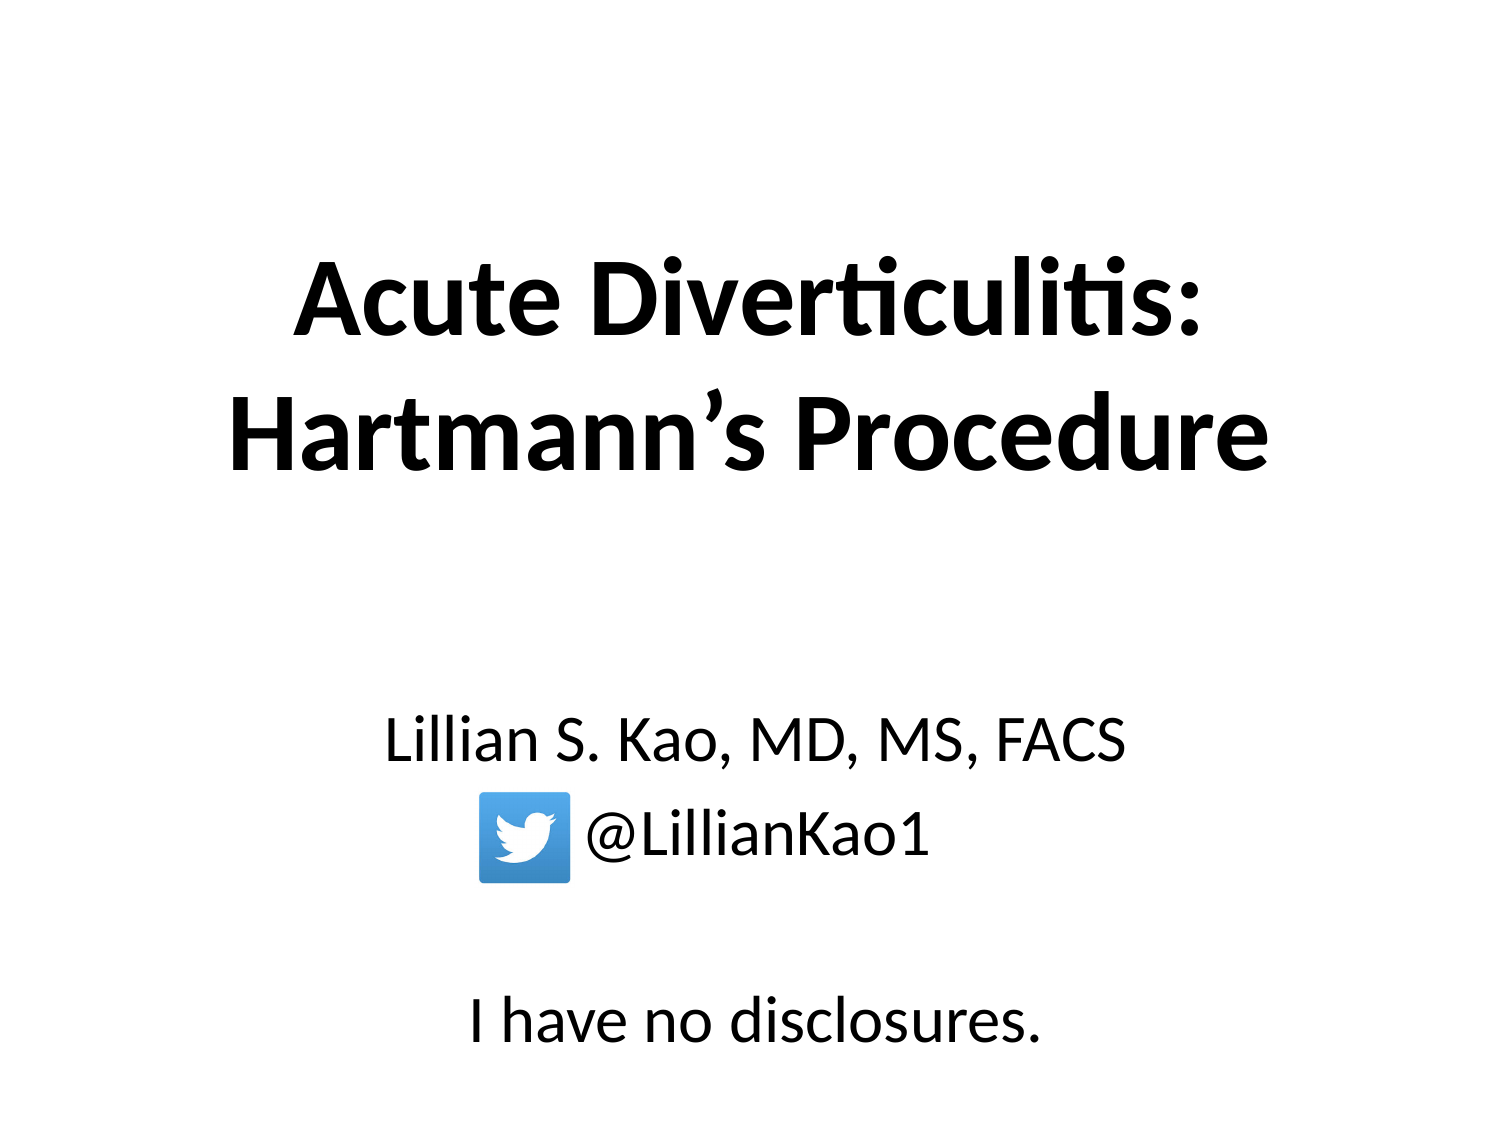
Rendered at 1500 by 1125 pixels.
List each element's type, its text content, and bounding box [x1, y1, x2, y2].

subtitle Lillian S. Kao, MD, MS, FACS @LillianKao1 I have no disclosures. [137, 687, 1375, 1100]
title Acute Diverticulitis: Hartmann’s Procedure [112, 237, 1388, 479]
picture [474, 787, 576, 888]
